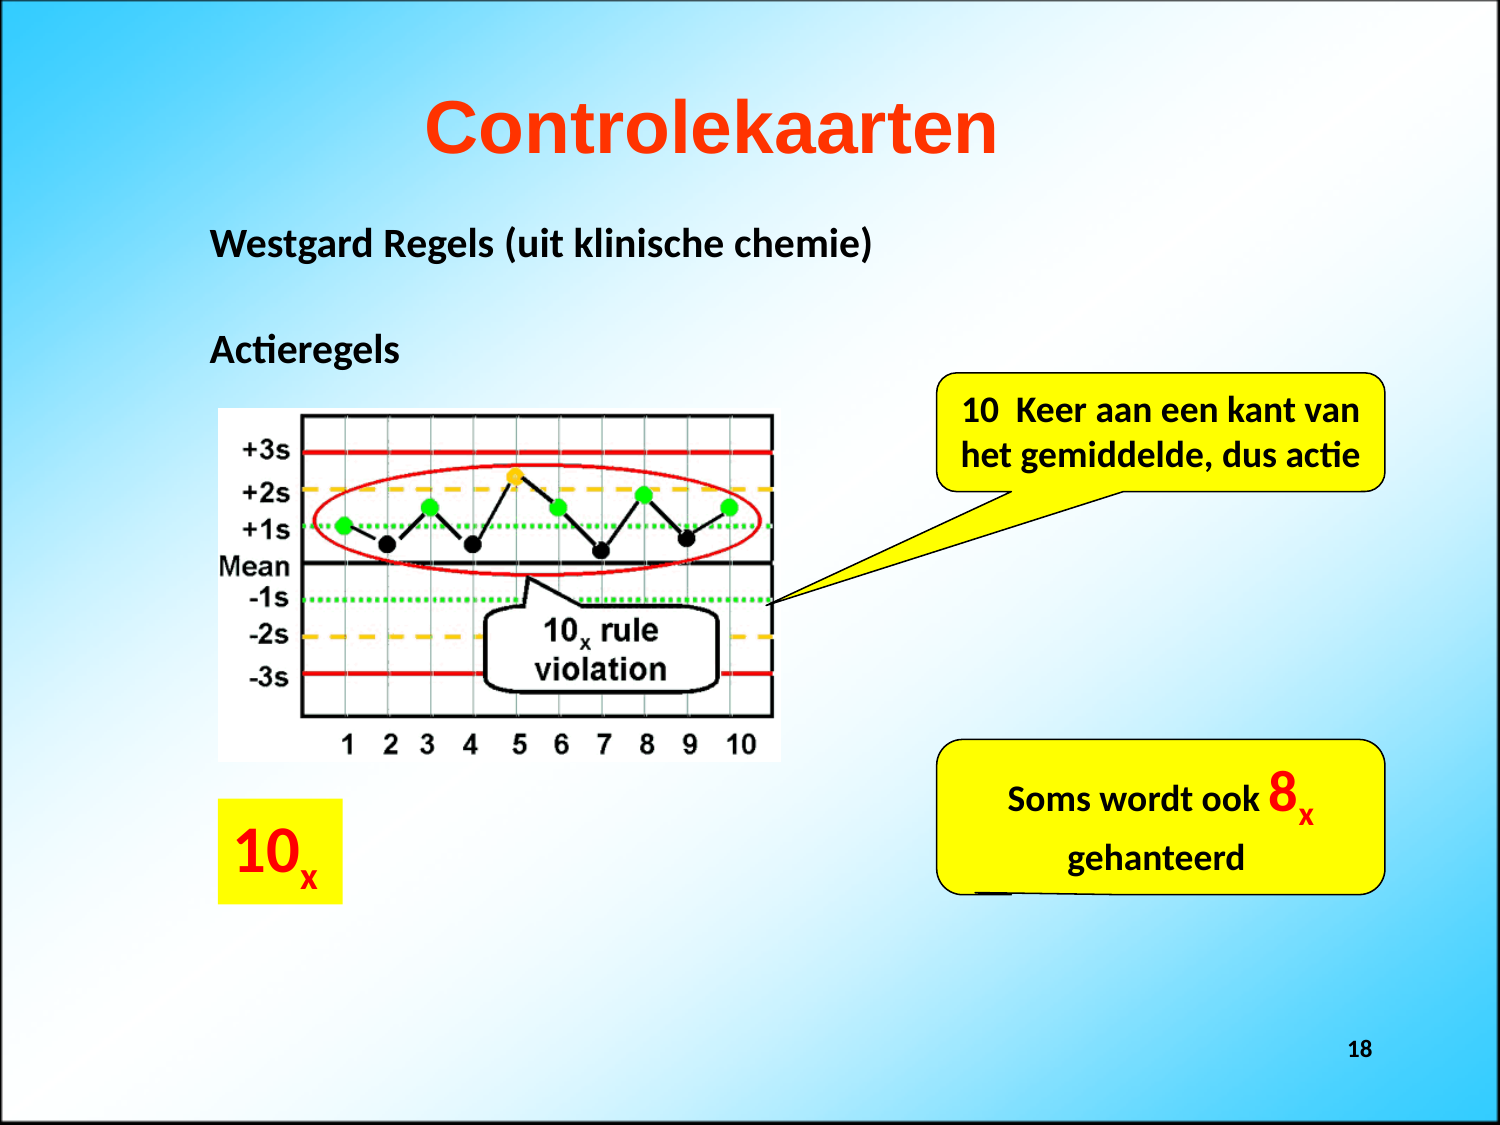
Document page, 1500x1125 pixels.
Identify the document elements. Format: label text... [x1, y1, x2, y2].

text_box Actieregels [194, 314, 1245, 380]
text_box 10x [217, 798, 343, 905]
slide_number 18 [1074, 1025, 1388, 1100]
text_box 10 Keer aan een kant van het gemiddelde, dus actie [785, 372, 1385, 600]
picture [0, 0, 1500, 1125]
text_box Soms wordt ook 8x gehanteerd [936, 739, 1385, 895]
text_box Westgard Regels (uit klinische chemie) [194, 208, 1245, 273]
title Controlekaarten [75, 62, 1350, 185]
